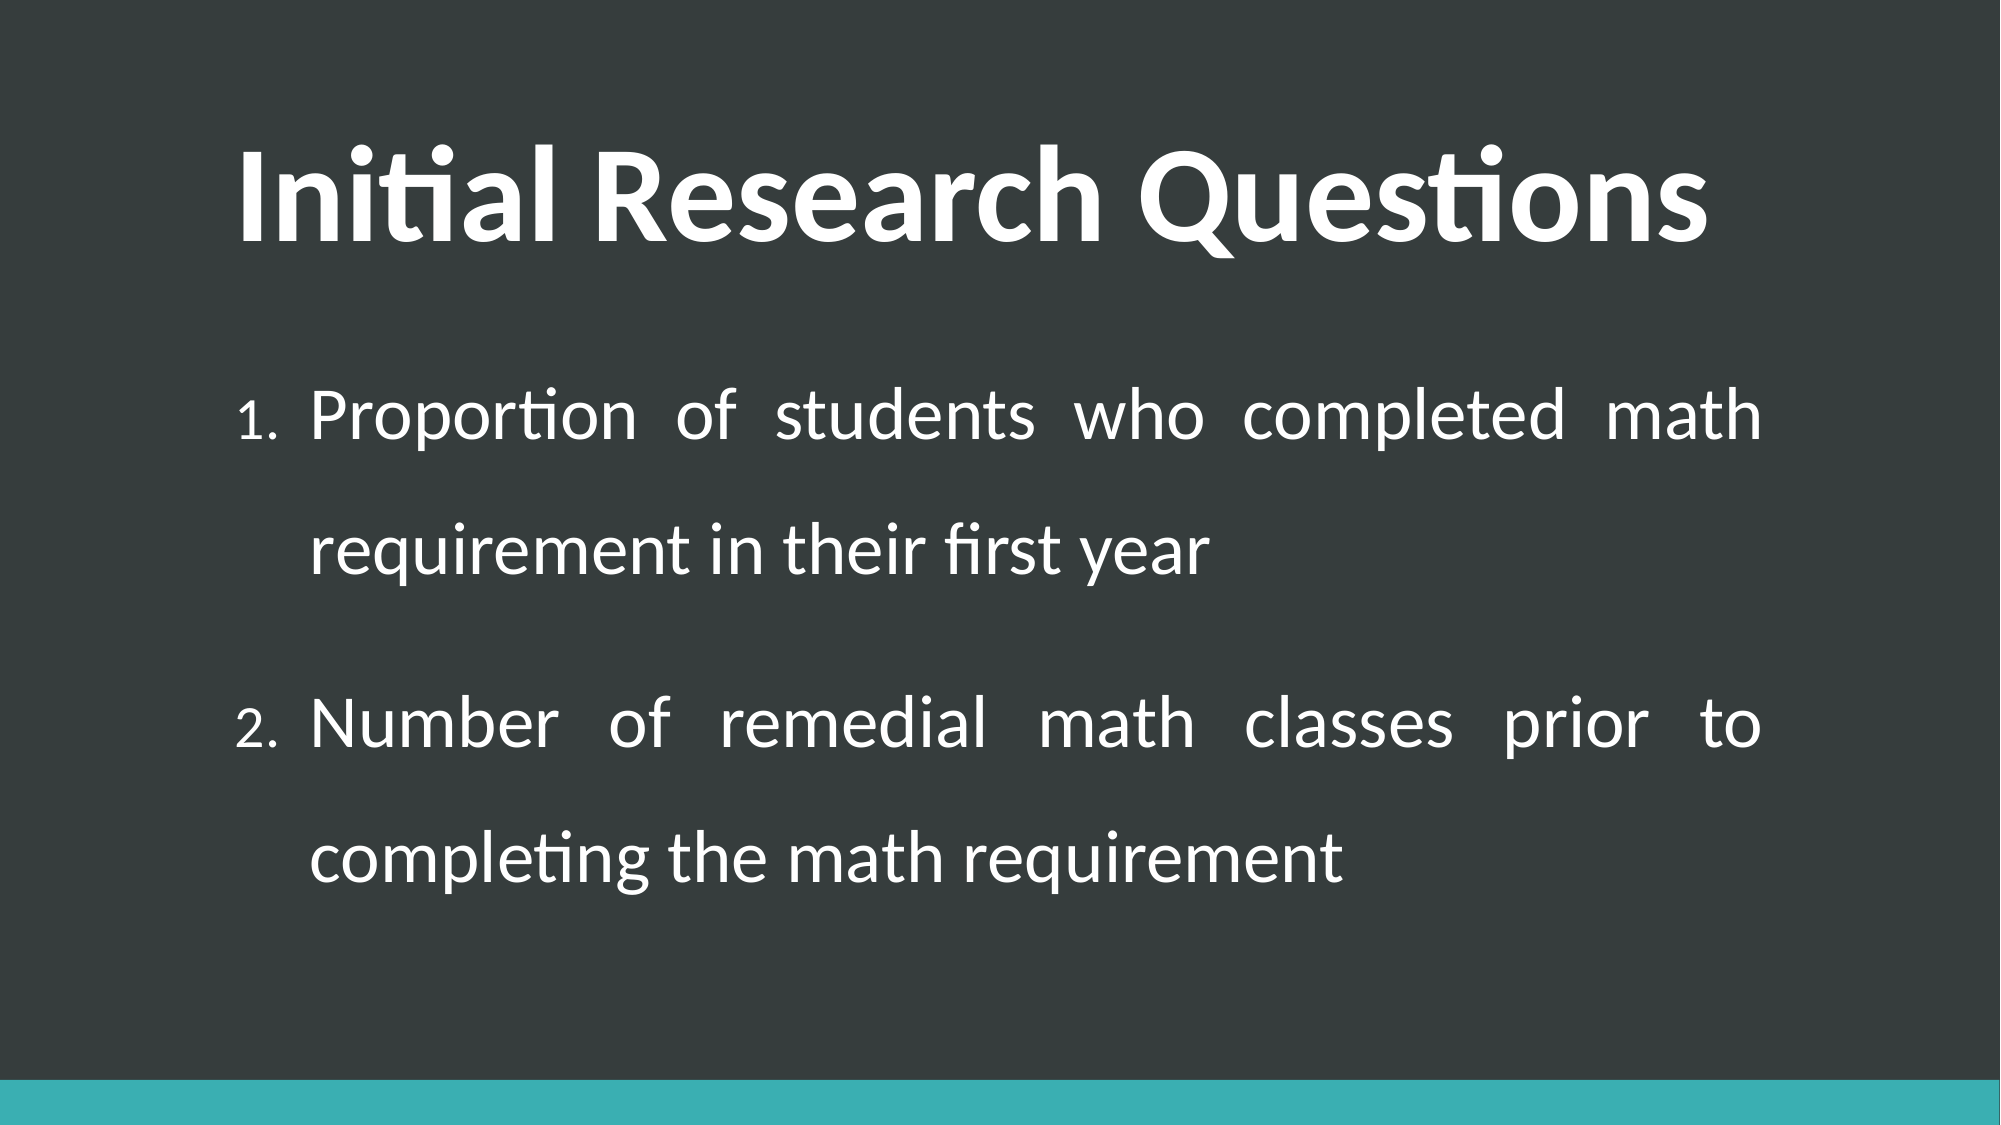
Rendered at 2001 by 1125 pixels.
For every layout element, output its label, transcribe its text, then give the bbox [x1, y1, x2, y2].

title Initial Research Questions [219, 76, 1780, 279]
list Proportion of students who completed math requirement in their first year Number of remedial math classes prior to completing the math requirement [219, 311, 1780, 990]
